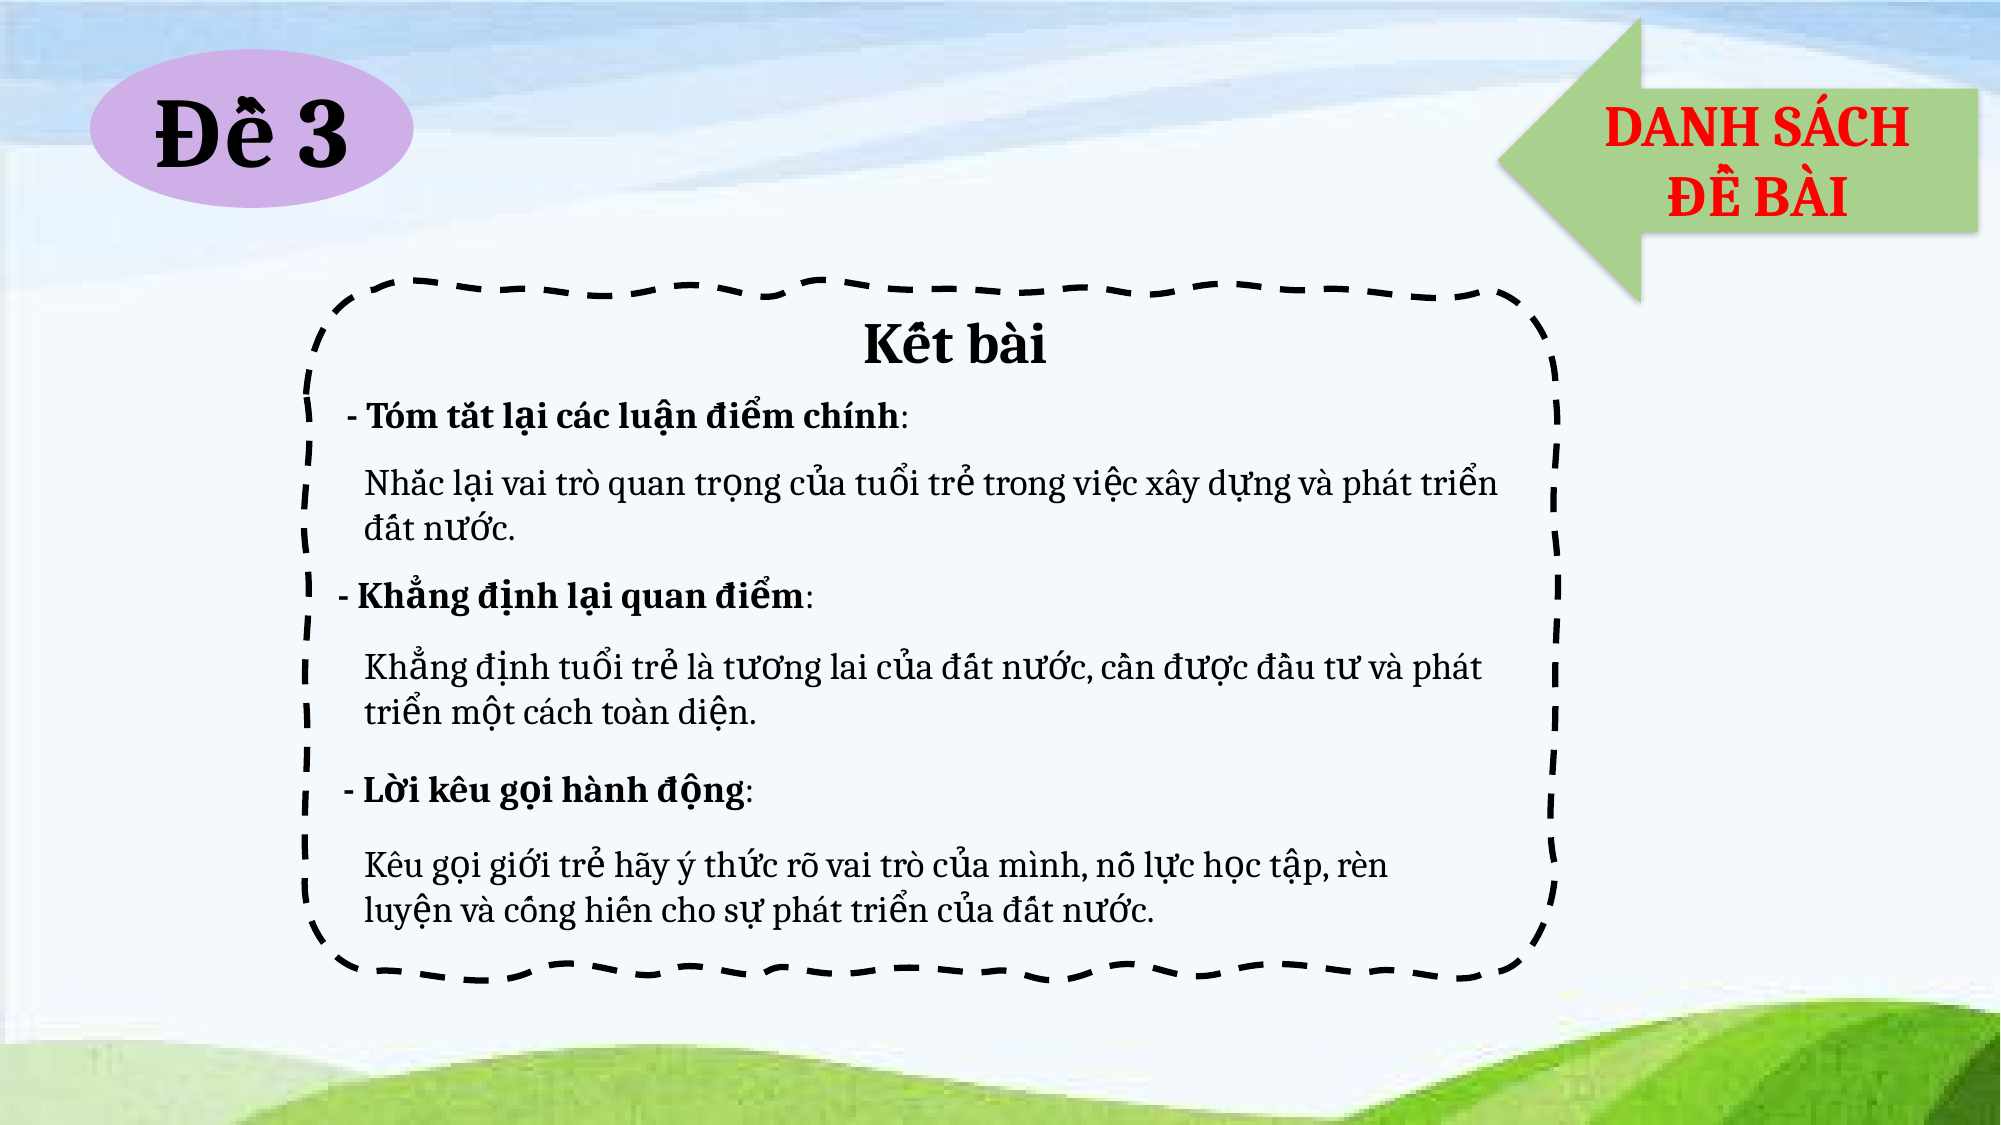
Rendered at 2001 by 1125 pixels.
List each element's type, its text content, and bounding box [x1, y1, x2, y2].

text_box - Khẳng định lại quan điểm: [322, 563, 838, 624]
text_box Khẳng định tuổi trẻ là tương lai của đất nước, cần được đầu tư và phát triển một cách toàn diện. [349, 634, 1556, 739]
text_box Kêu gọi giới trẻ hãy ý thức rõ vai trò của mình, nỗ lực học tập, rèn luyện và cống hiến cho sự phát triển của đất nước. [349, 832, 1494, 938]
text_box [1497, 17, 1978, 304]
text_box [89, 49, 414, 208]
text_box - Lời kêu gọi hành động: [328, 757, 817, 818]
text_box - Tóm tắt lại các luận điểm chính: [331, 383, 933, 444]
picture [0, 0, 2001, 1125]
text_box Nhắc lại vai trò quan trọng của tuổi trẻ trong việc xây dựng và phát triển đất nước. [349, 450, 1534, 556]
text_box Kết bài [849, 297, 1063, 383]
text_box [303, 279, 1559, 981]
